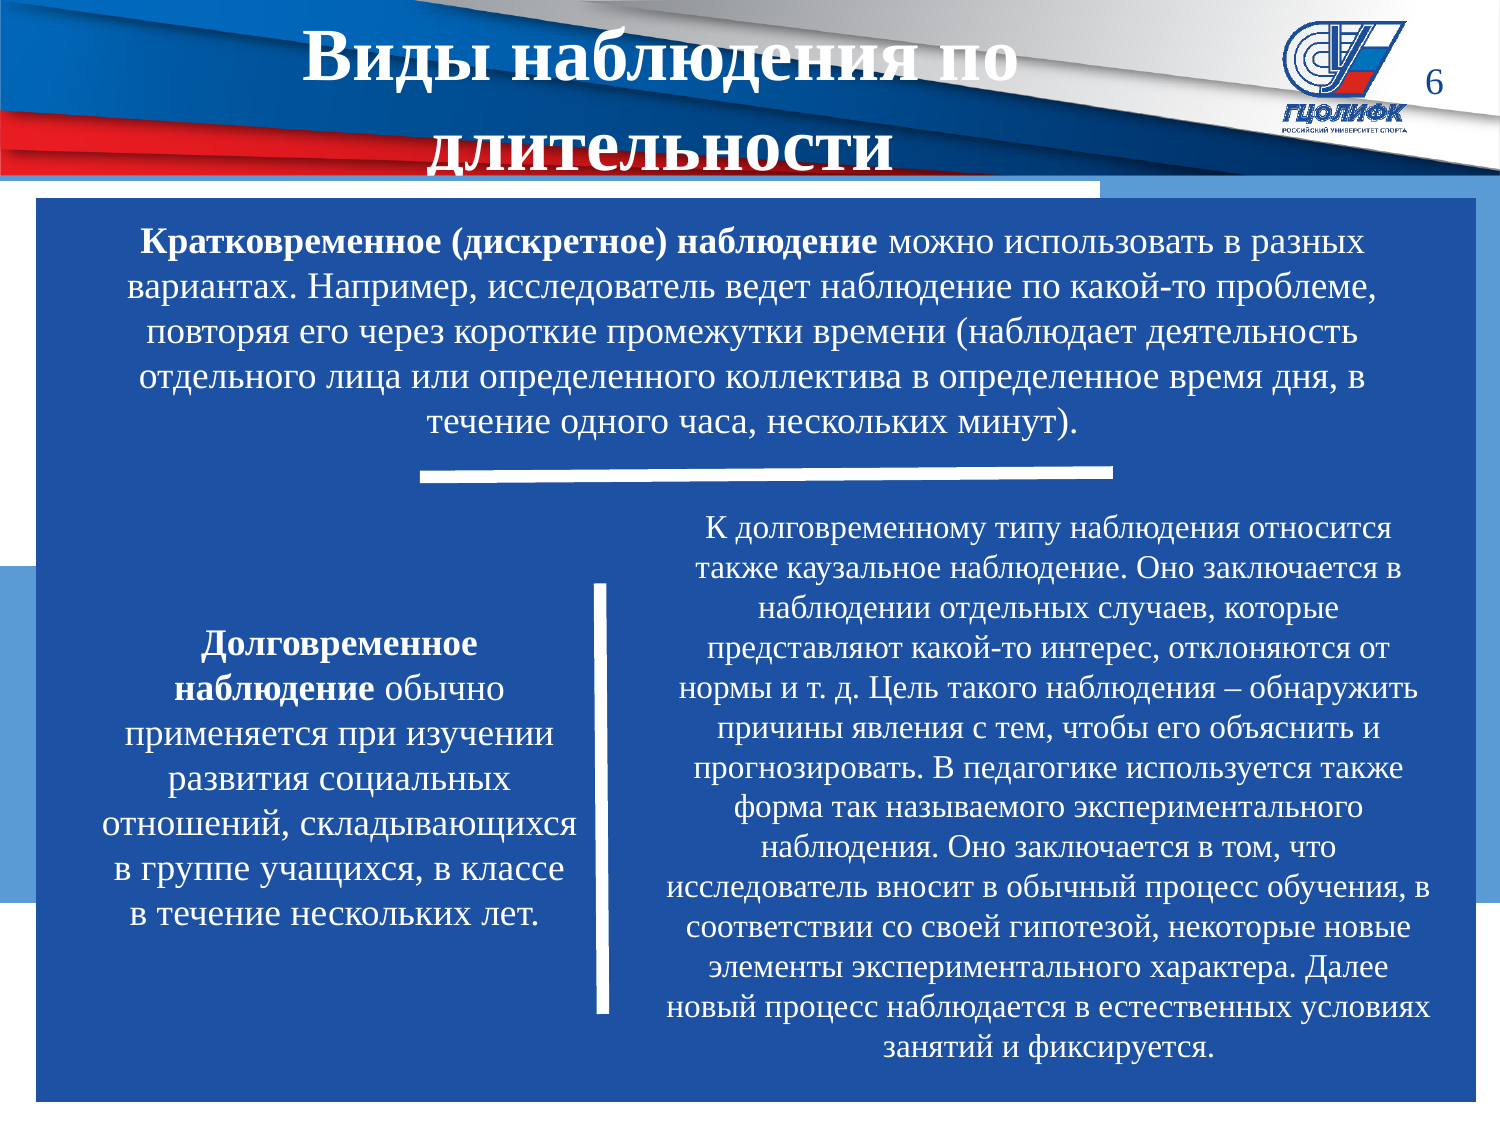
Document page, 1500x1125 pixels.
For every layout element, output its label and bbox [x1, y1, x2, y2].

text_box [386, 797, 817, 801]
text_box [419, 472, 1113, 477]
picture [0, 0, 1500, 193]
text_box [0, 181, 1476, 1103]
text_box [1476, 193, 1500, 904]
